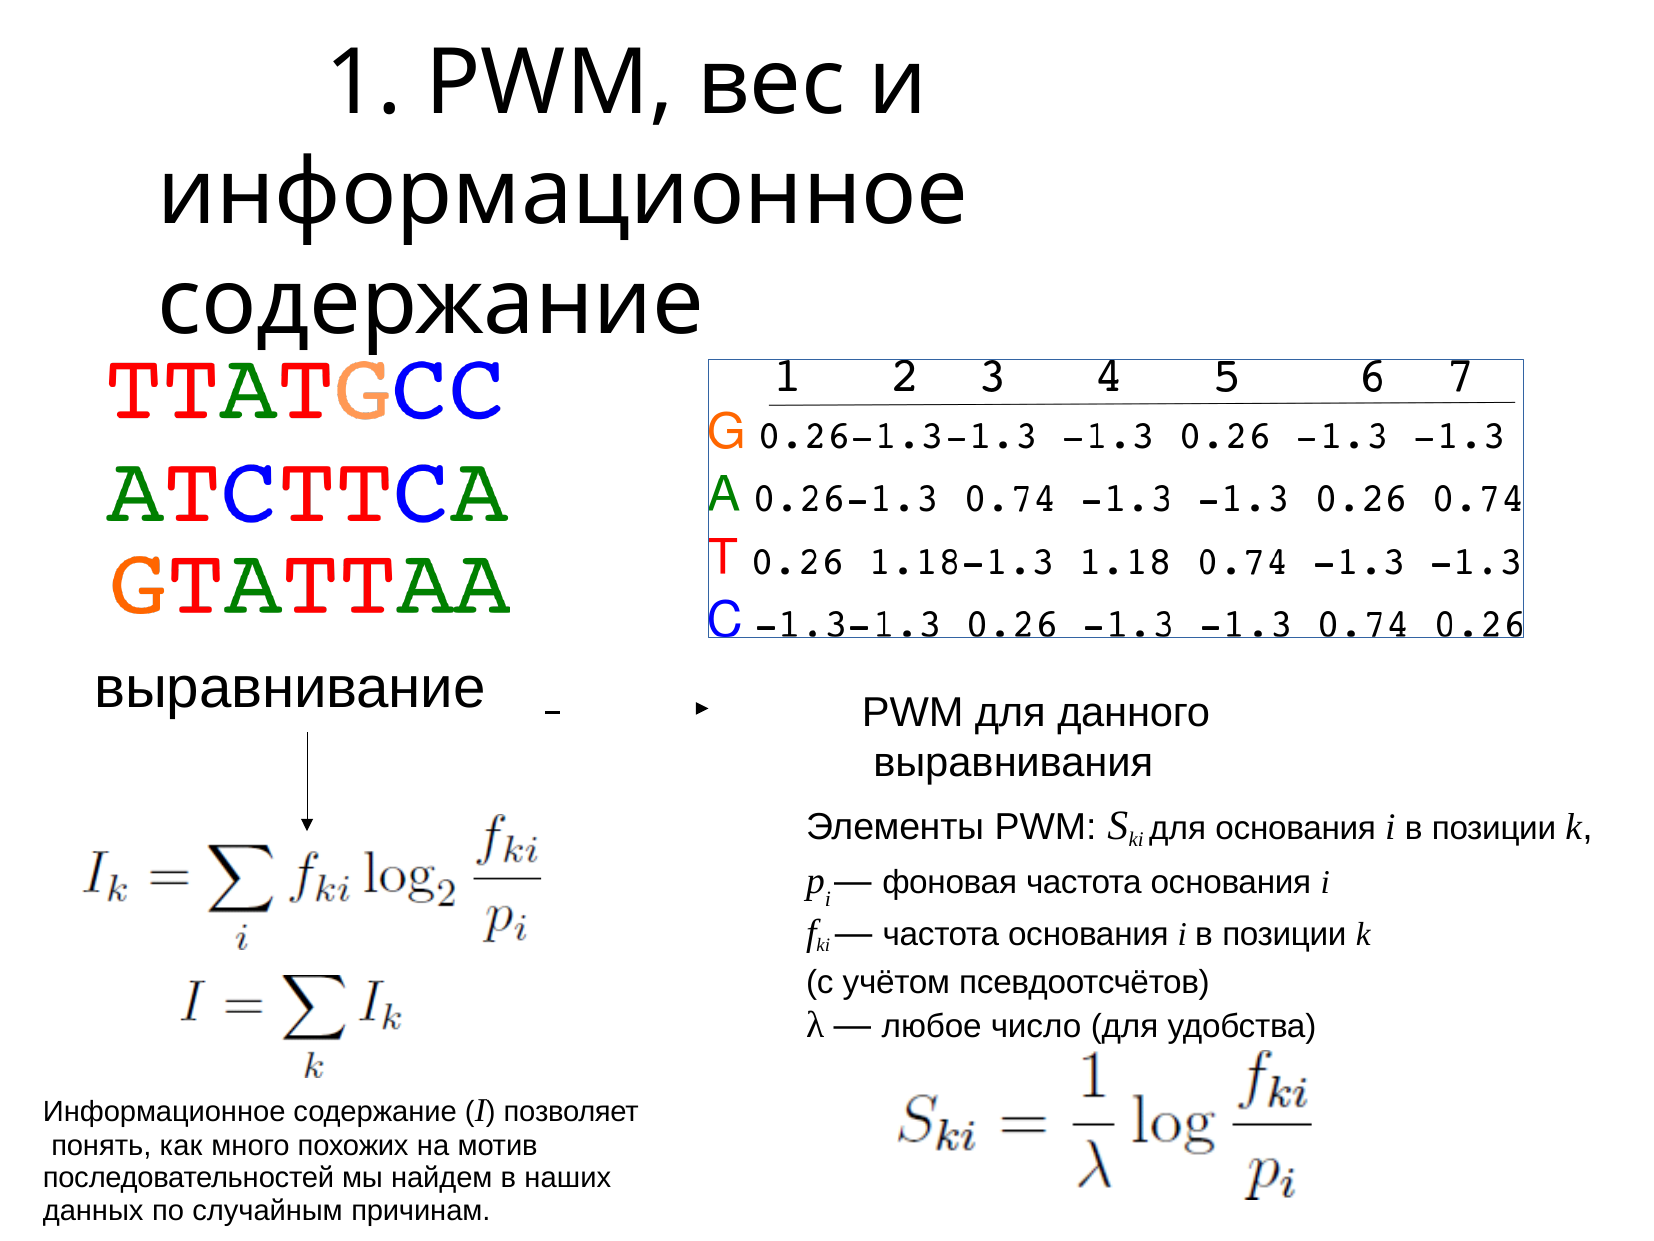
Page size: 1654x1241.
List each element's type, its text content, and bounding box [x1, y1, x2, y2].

text_box [695, 702, 709, 715]
text_box PWM для данного выравнивания Элементы PWM: Ski для основания i в позиции k, p — фоновая частота основания i i fki — частота основания i в позиции k (с учётом псевдоотсчётов) λ — любое число (для удобства) [799, 682, 1616, 1045]
text_box [897, 1050, 1312, 1200]
text_box [180, 975, 403, 1078]
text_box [81, 732, 542, 950]
title 1. PWM, вес и информационное содержание [113, 19, 1540, 352]
text_box [106, 361, 511, 614]
text_box Информационное содержание (I) позволяет понять, как много похожих на мотив последовательностей мы найдем в наших данных по случайным причинам. [40, 1087, 647, 1227]
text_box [708, 359, 1523, 638]
text_box выравнивание [92, 647, 713, 720]
